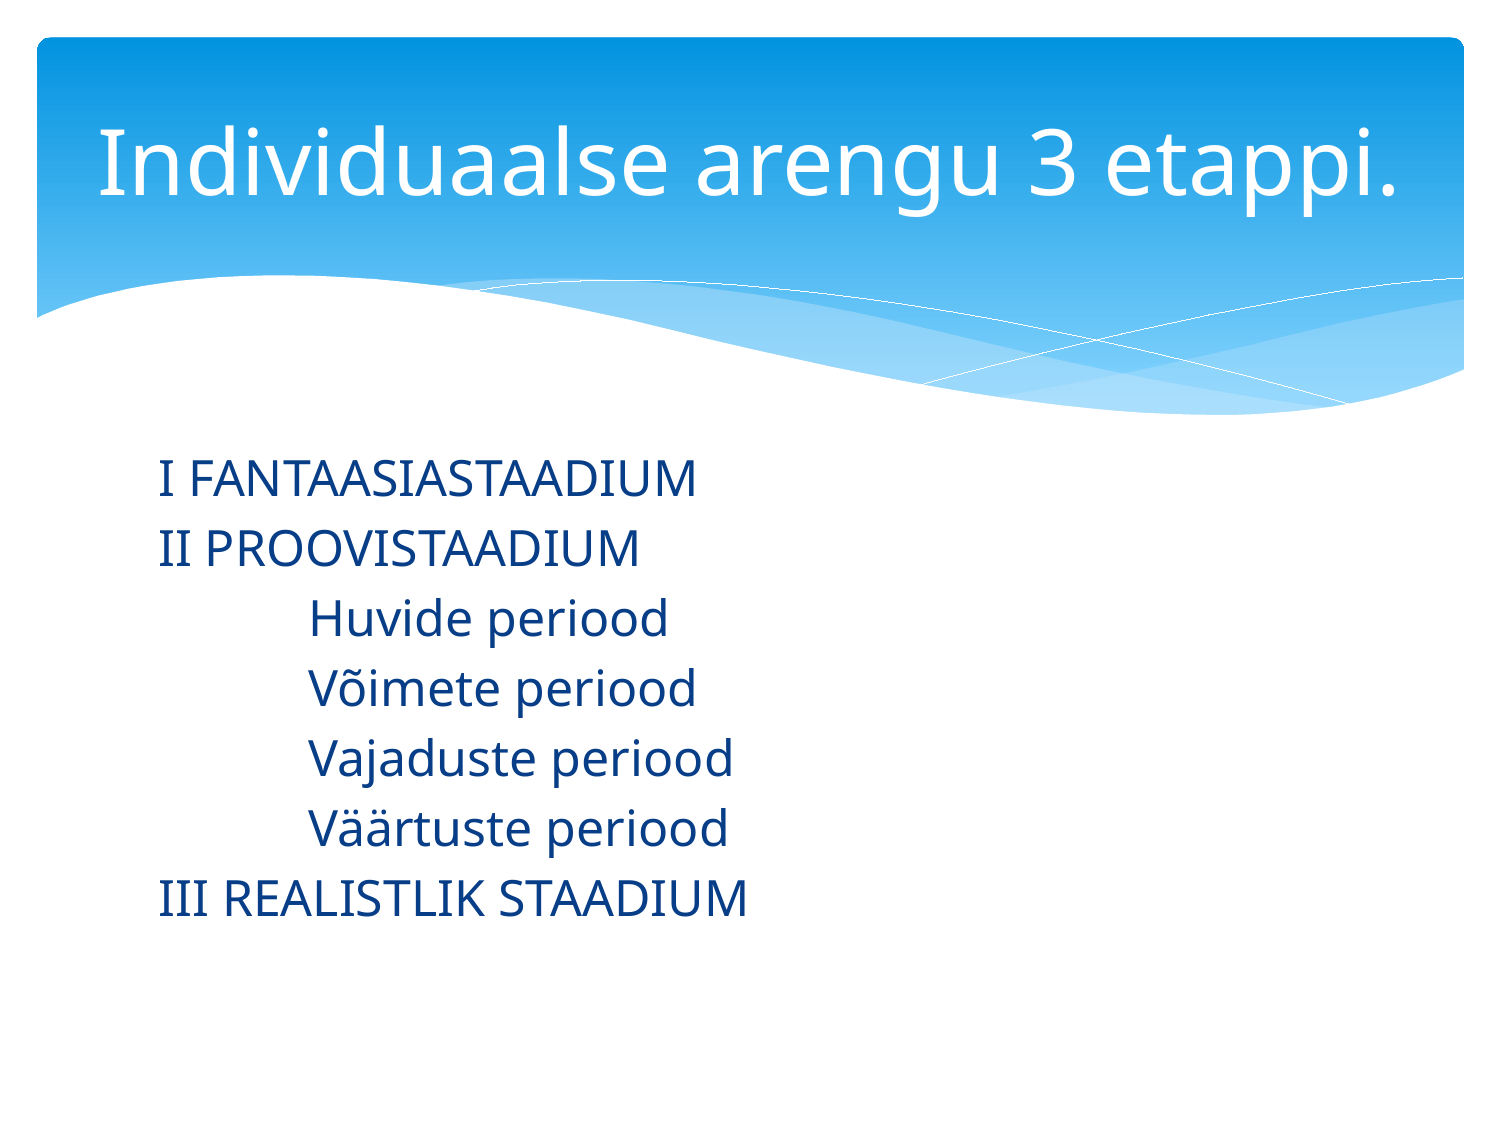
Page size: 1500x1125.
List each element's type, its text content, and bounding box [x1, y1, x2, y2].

list I FANTAASIASTAADIUM II PROOVISTAADIUM Huvide periood Võimete periood Vajaduste periood Väärtuste periood III REALISTLIK STAADIUM [143, 438, 1359, 1005]
title Individuaalse arengu 3 etappi. [75, 55, 1425, 261]
